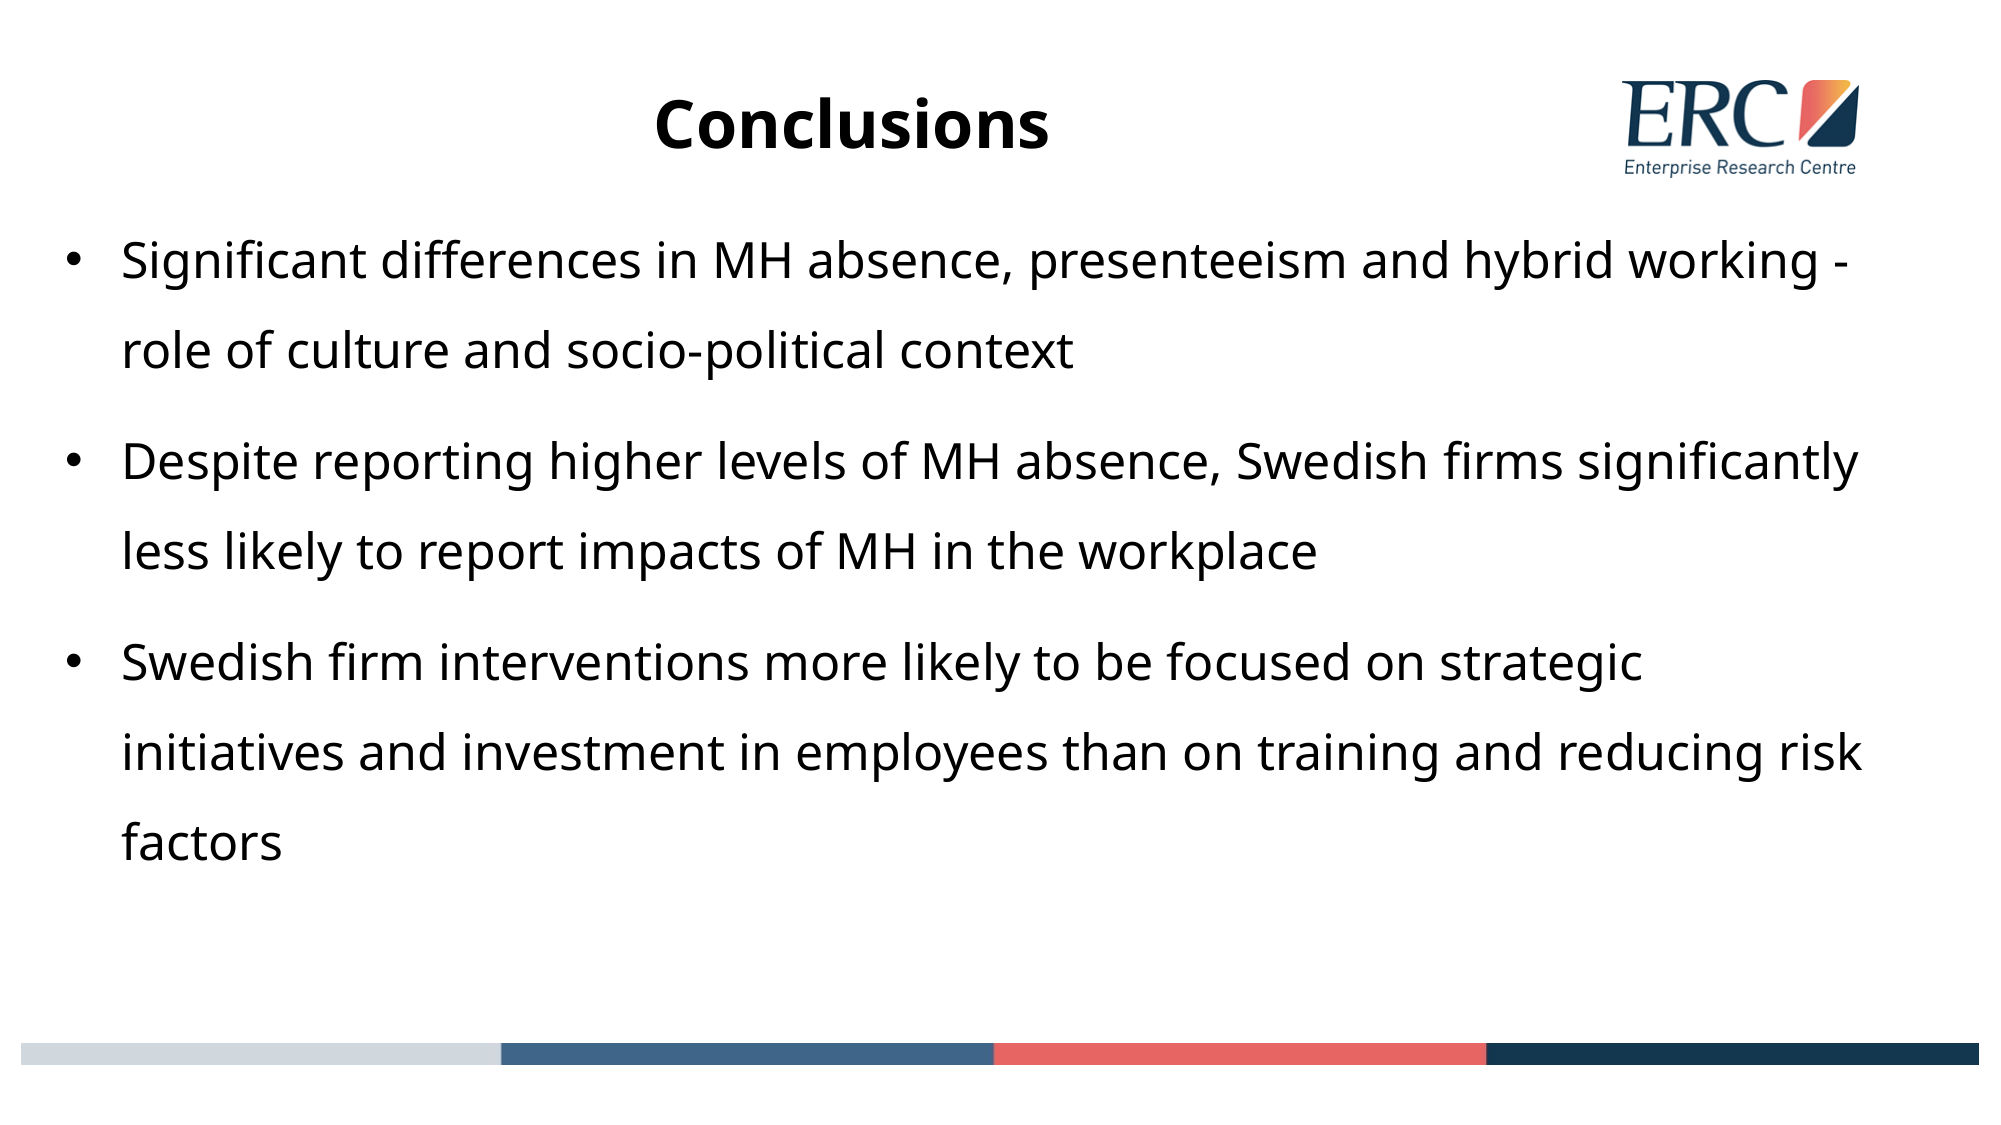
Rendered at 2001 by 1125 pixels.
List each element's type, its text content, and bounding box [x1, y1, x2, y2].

text_box Significant differences in MH absence, presenteeism and hybrid working - role of culture and socio-political context Despite reporting higher levels of MH absence, Swedish firms significantly less likely to report impacts of MH in the workplace Swedish firm interventions more likely to be focused on strategic initiatives and investment in employees than on training and reducing risk factors [40, 191, 1889, 1013]
picture [21, 1043, 1979, 1065]
text_box Conclusions [104, 73, 1601, 169]
picture [1622, 80, 1859, 179]
